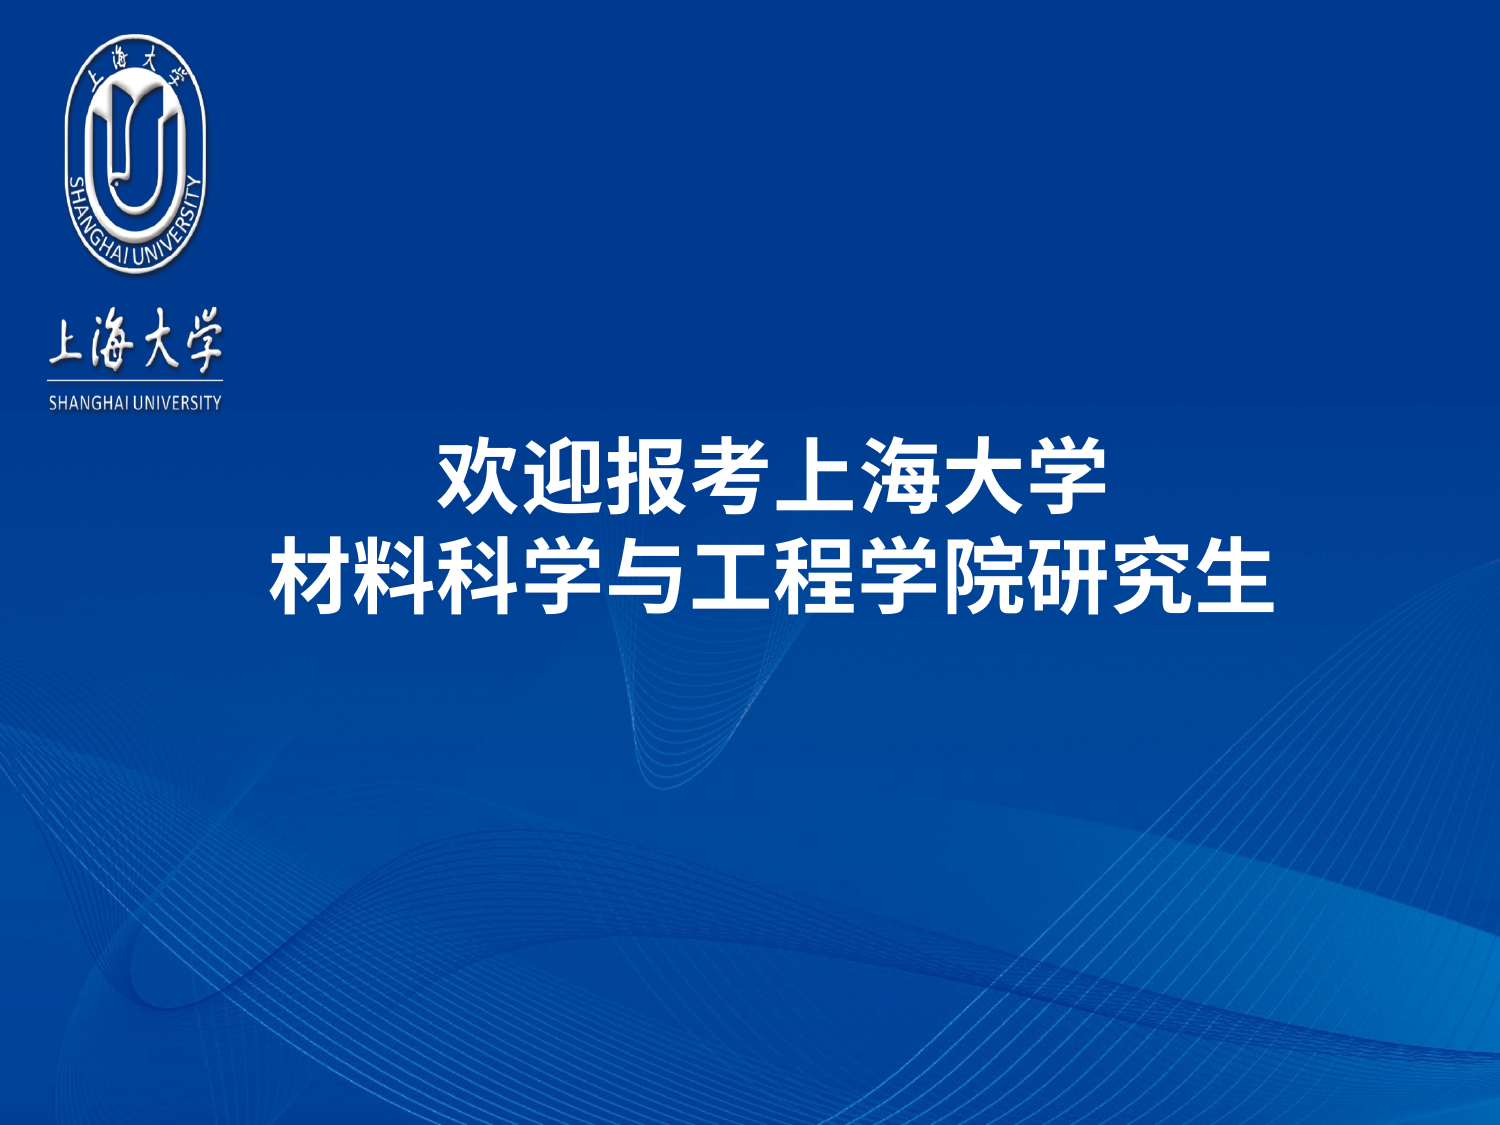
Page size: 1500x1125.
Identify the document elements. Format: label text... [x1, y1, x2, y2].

text_box 欢迎报考上海大学 材料科学与工程学院研究生 [76, 416, 1471, 632]
picture [0, 0, 1500, 1125]
